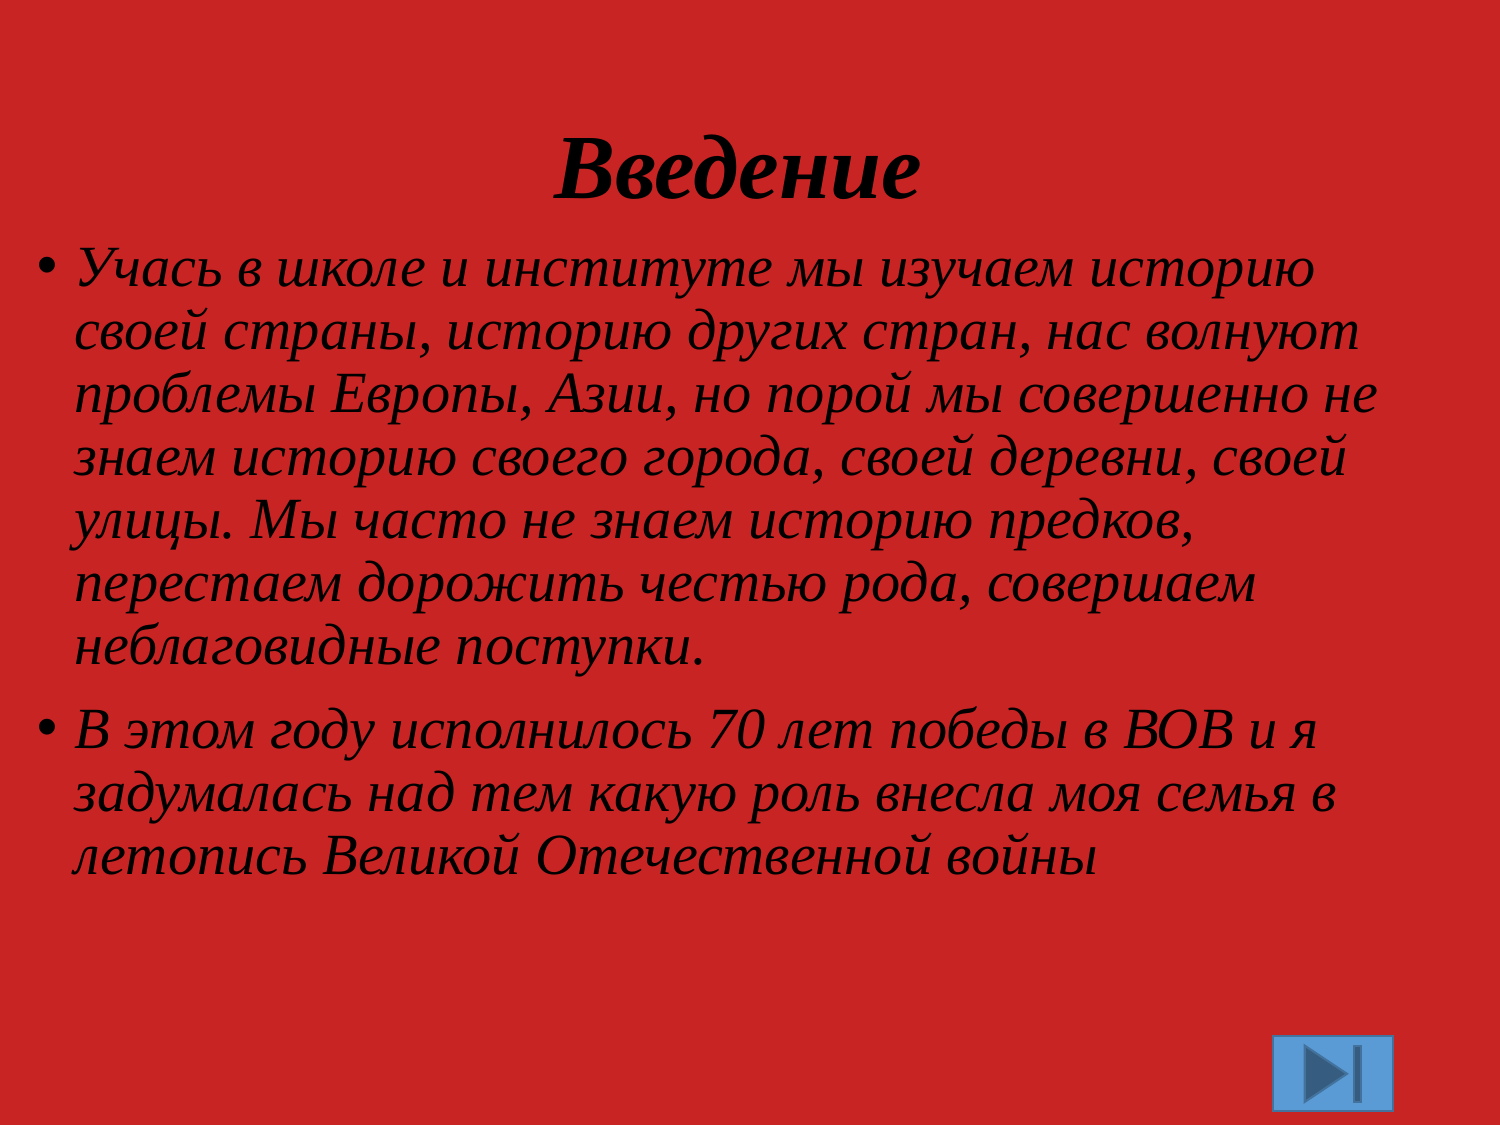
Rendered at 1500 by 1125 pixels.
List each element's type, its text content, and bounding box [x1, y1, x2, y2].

text_box [1272, 1035, 1394, 1112]
list Учась в школе и институте мы изучаем историю своей страны, историю других стран, нас волнуют проблемы Европы, Азии, но порой мы совершенно не знаем историю своего города, своей деревни, своей улицы. Мы часто не знаем историю предков, перестаем дорожить честью рода, совершаем неблаговидные поступки. В этом году исполнилось 70 лет победы в ВОВ и я задумалась над тем какую роль внесла моя семья в летопись Великой Отечественной войны [21, 229, 1397, 1014]
title Введение [103, 59, 1397, 229]
